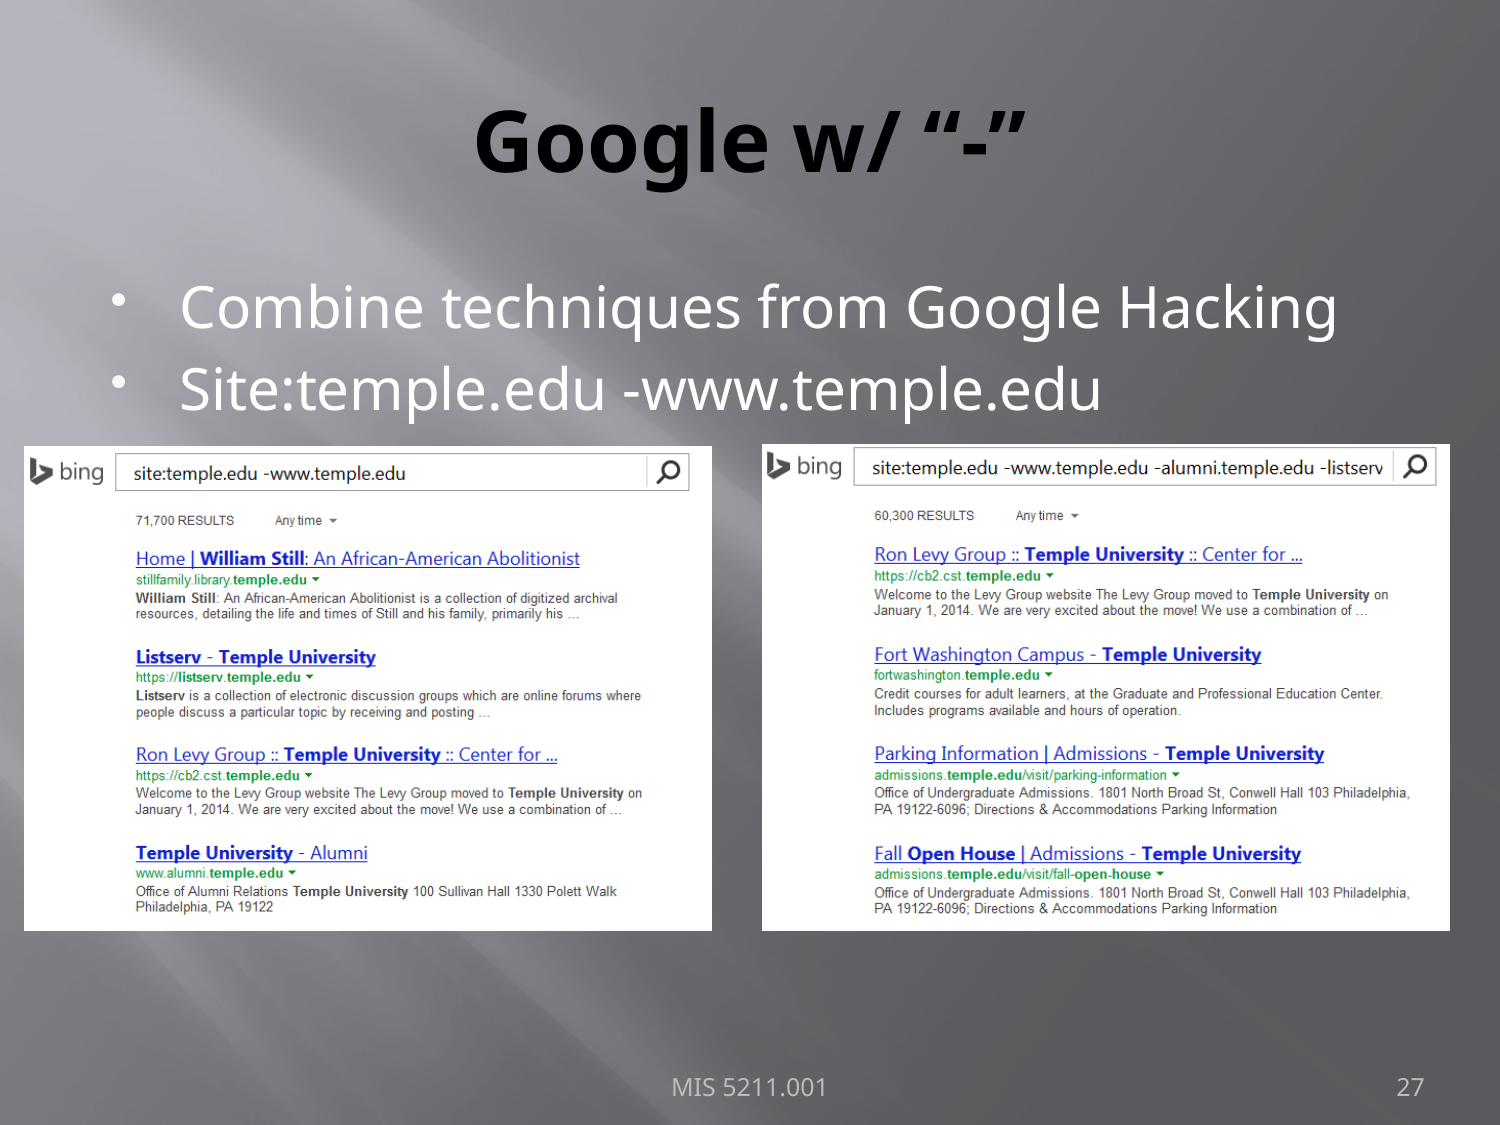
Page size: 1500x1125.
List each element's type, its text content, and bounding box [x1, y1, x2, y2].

title Google w/ “-” [75, 45, 1425, 233]
picture [762, 444, 1451, 931]
picture [24, 445, 713, 931]
slide_number 27 [1299, 1052, 1425, 1113]
list Combine techniques from Google Hacking Site:temple.edu -www.temple.edu [75, 262, 1425, 1035]
footer MIS 5211.001 [512, 1052, 988, 1113]
